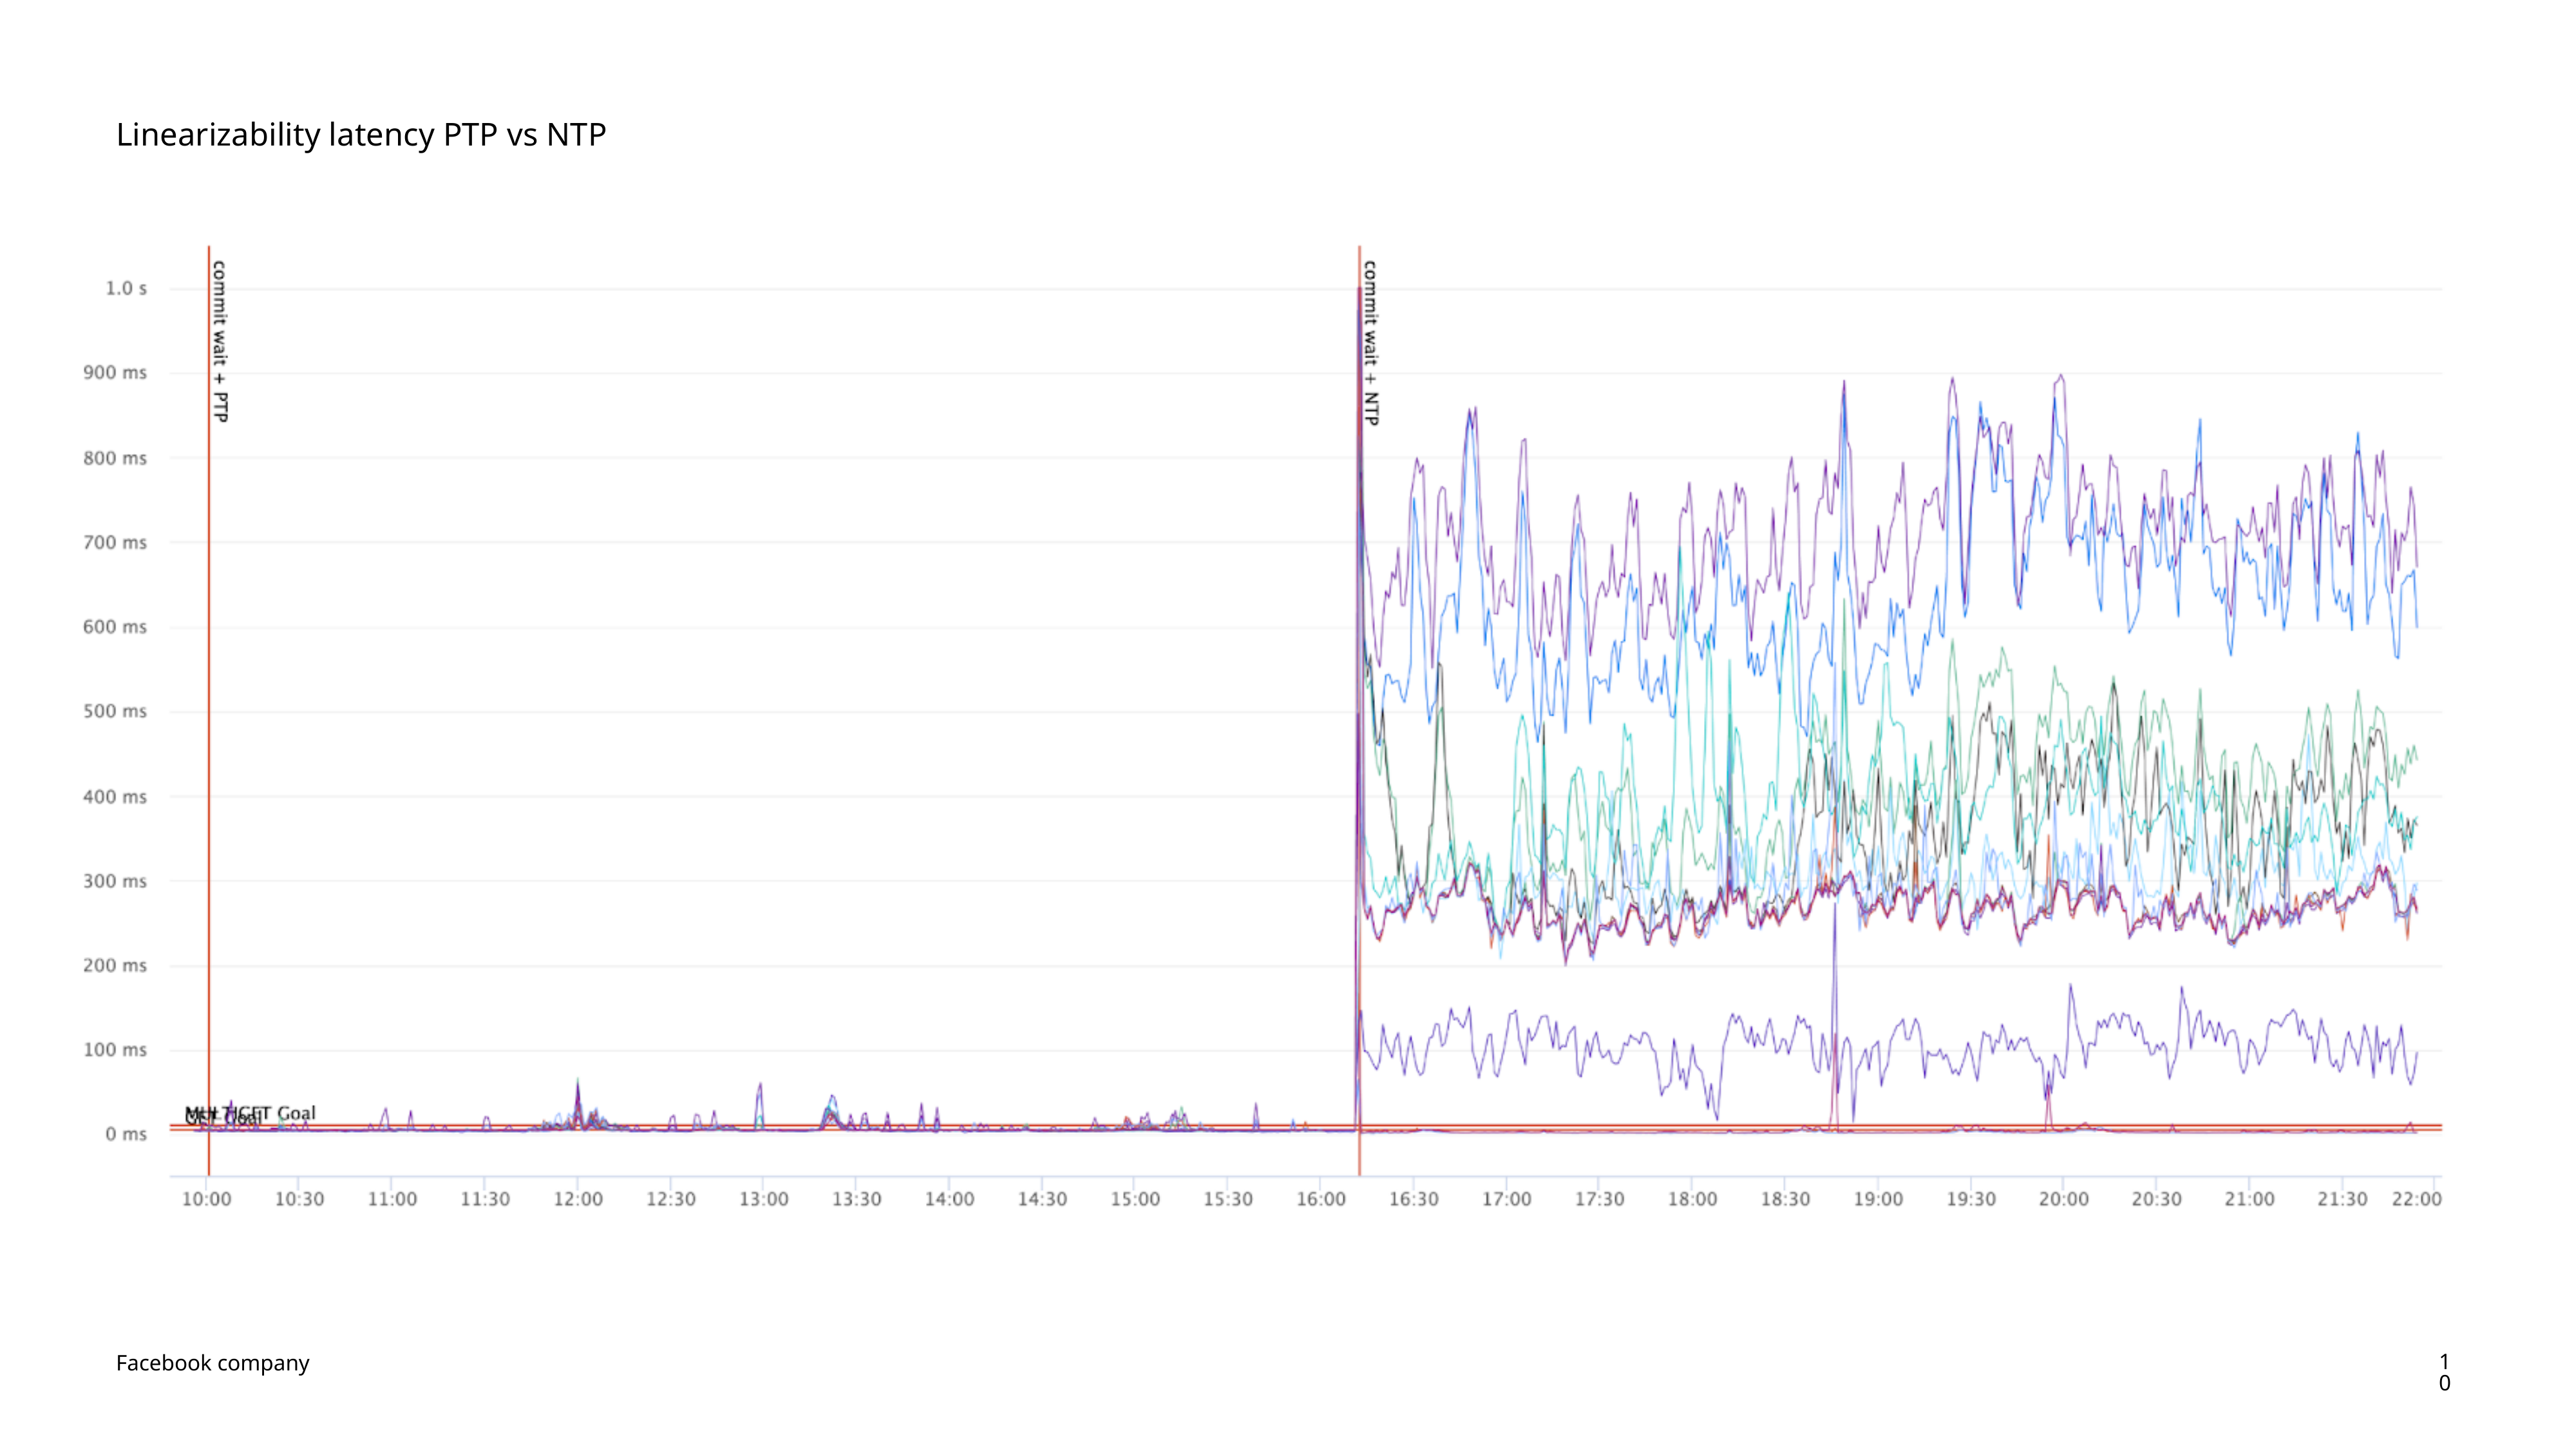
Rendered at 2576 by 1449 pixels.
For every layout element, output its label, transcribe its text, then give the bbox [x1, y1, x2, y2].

list Linearizability latency PTP vs NTP [115, 114, 1266, 153]
picture [68, 231, 2458, 1218]
slide_number 10 [2438, 1349, 2454, 1376]
